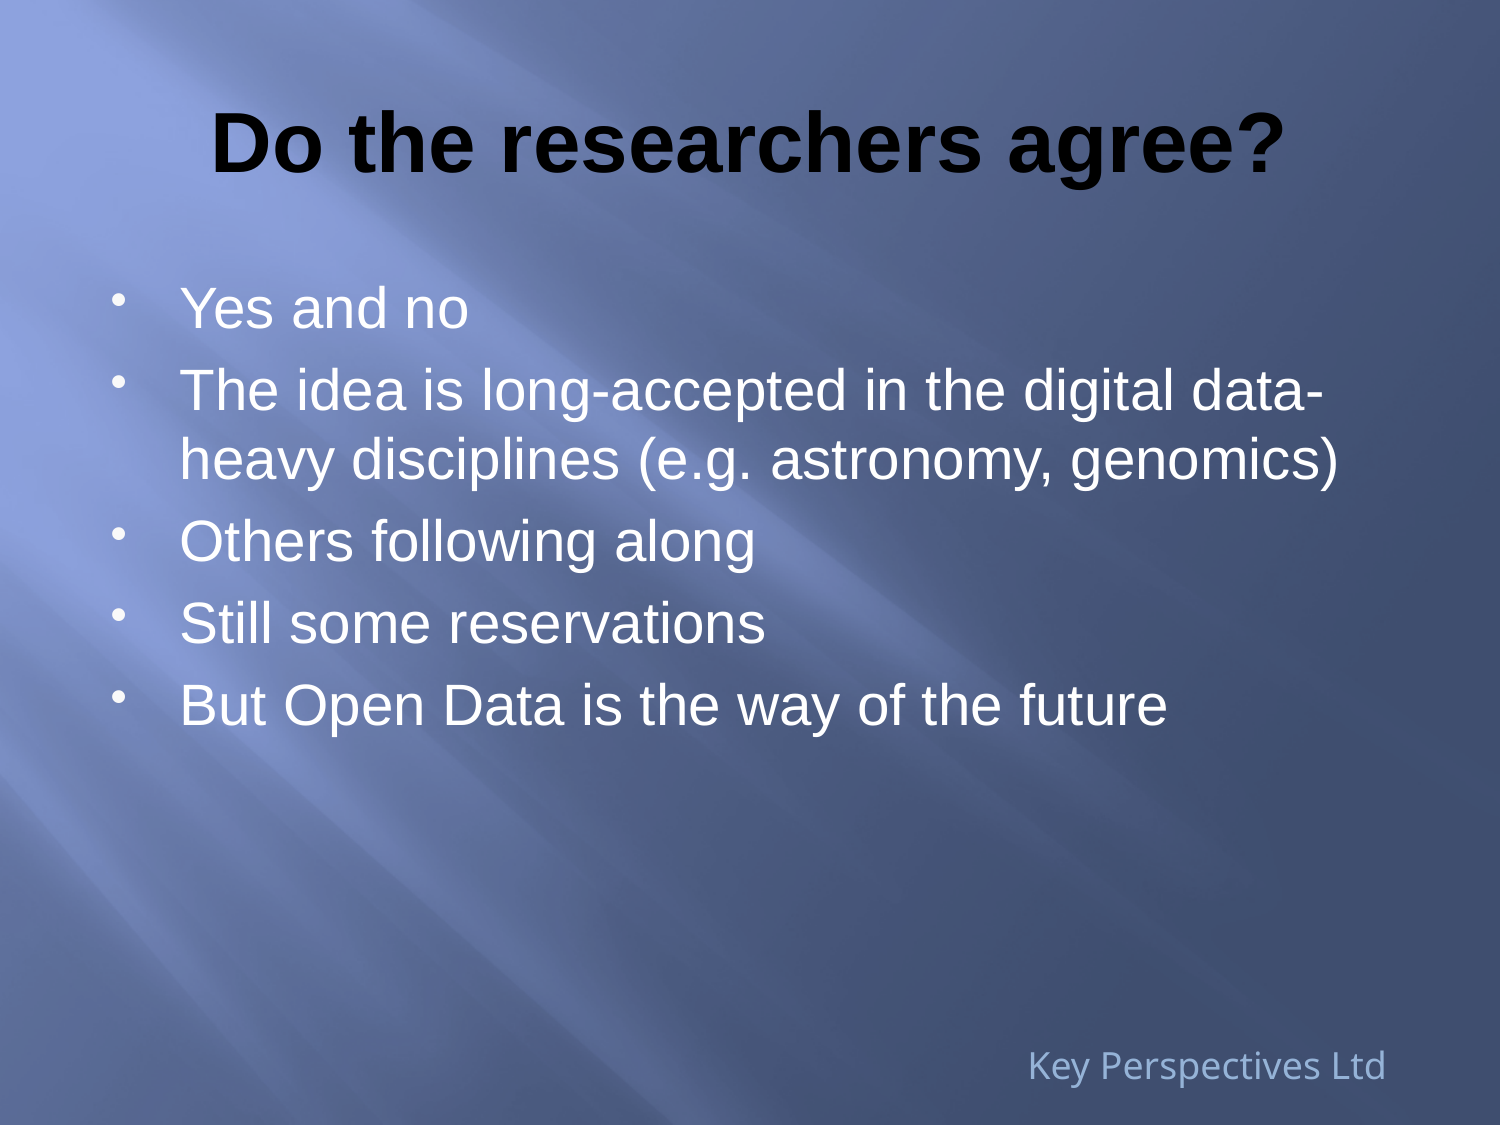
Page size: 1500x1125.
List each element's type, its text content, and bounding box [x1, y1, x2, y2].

title Do the researchers agree? [75, 45, 1425, 233]
text_box Key Perspectives Ltd [1012, 1034, 1475, 1095]
list Yes and no The idea is long-accepted in the digital data-heavy disciplines (e.g. astronomy, genomics) Others following along Still some reservations But Open Data is the way of the future [75, 262, 1425, 1035]
